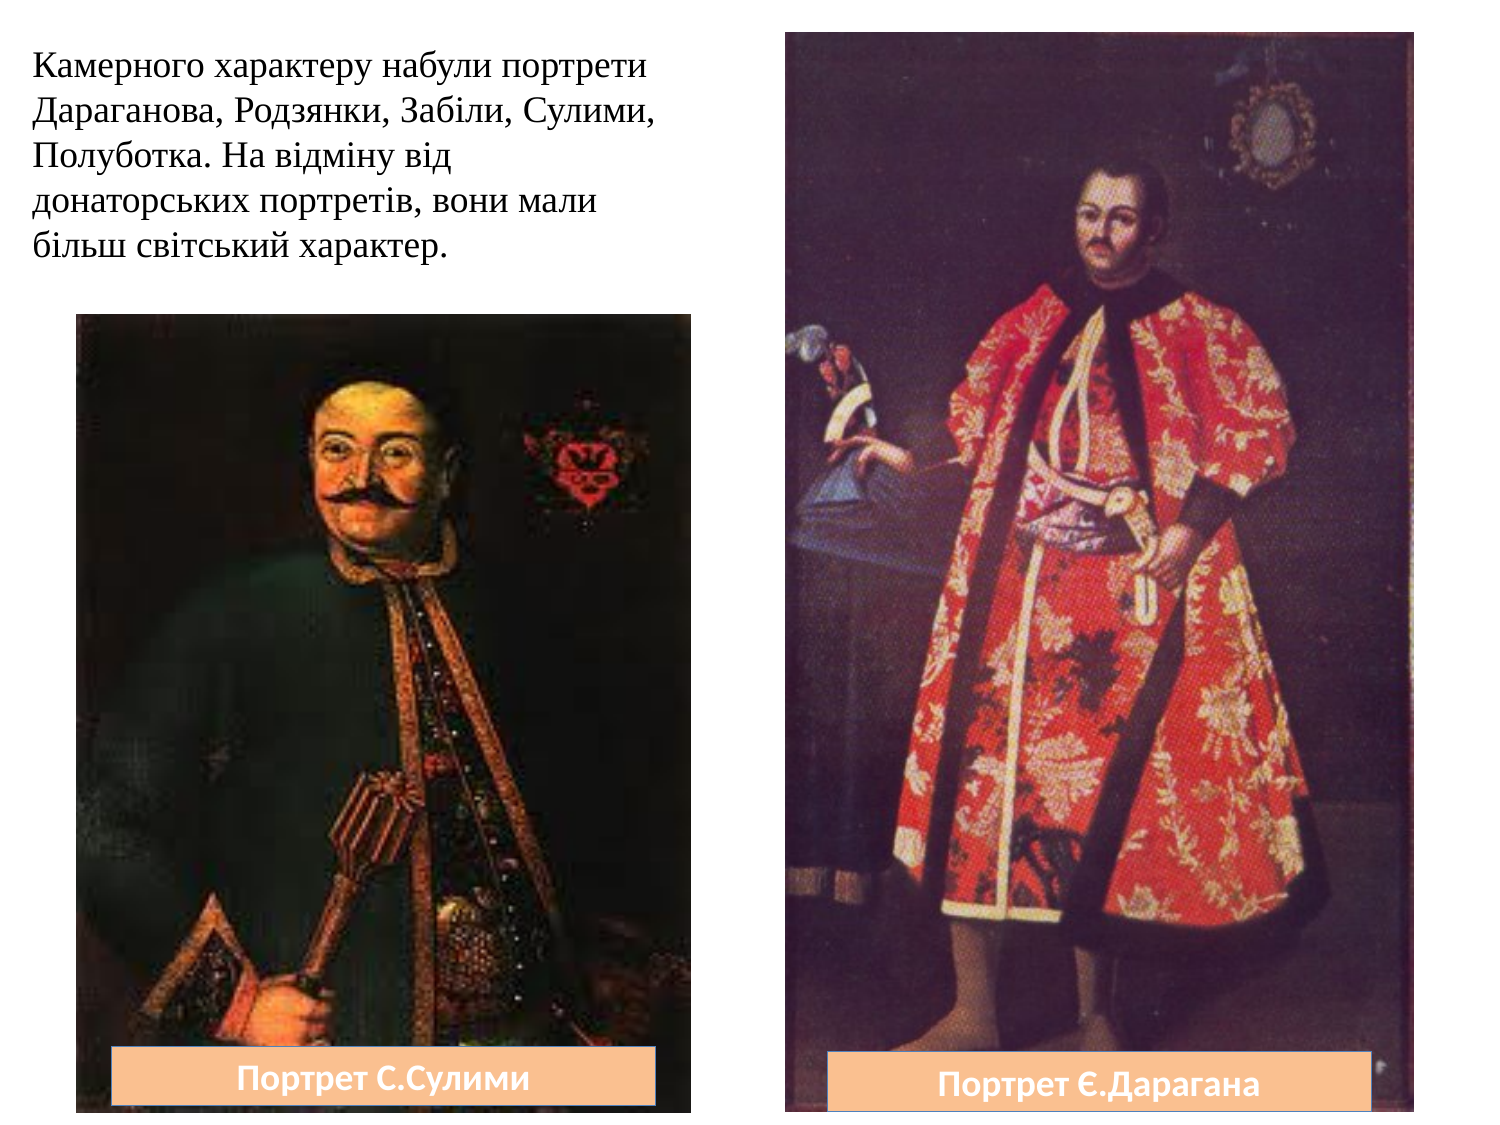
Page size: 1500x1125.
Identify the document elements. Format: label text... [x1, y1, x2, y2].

text_box Камерного характеру набули портрети Дараганова, Родзянки, Забіли, Сулими, Полуботка. На відміну від донаторських портретів, вони мали більш світський характер. [17, 32, 691, 272]
picture [76, 314, 692, 1113]
picture [785, 32, 1414, 1113]
